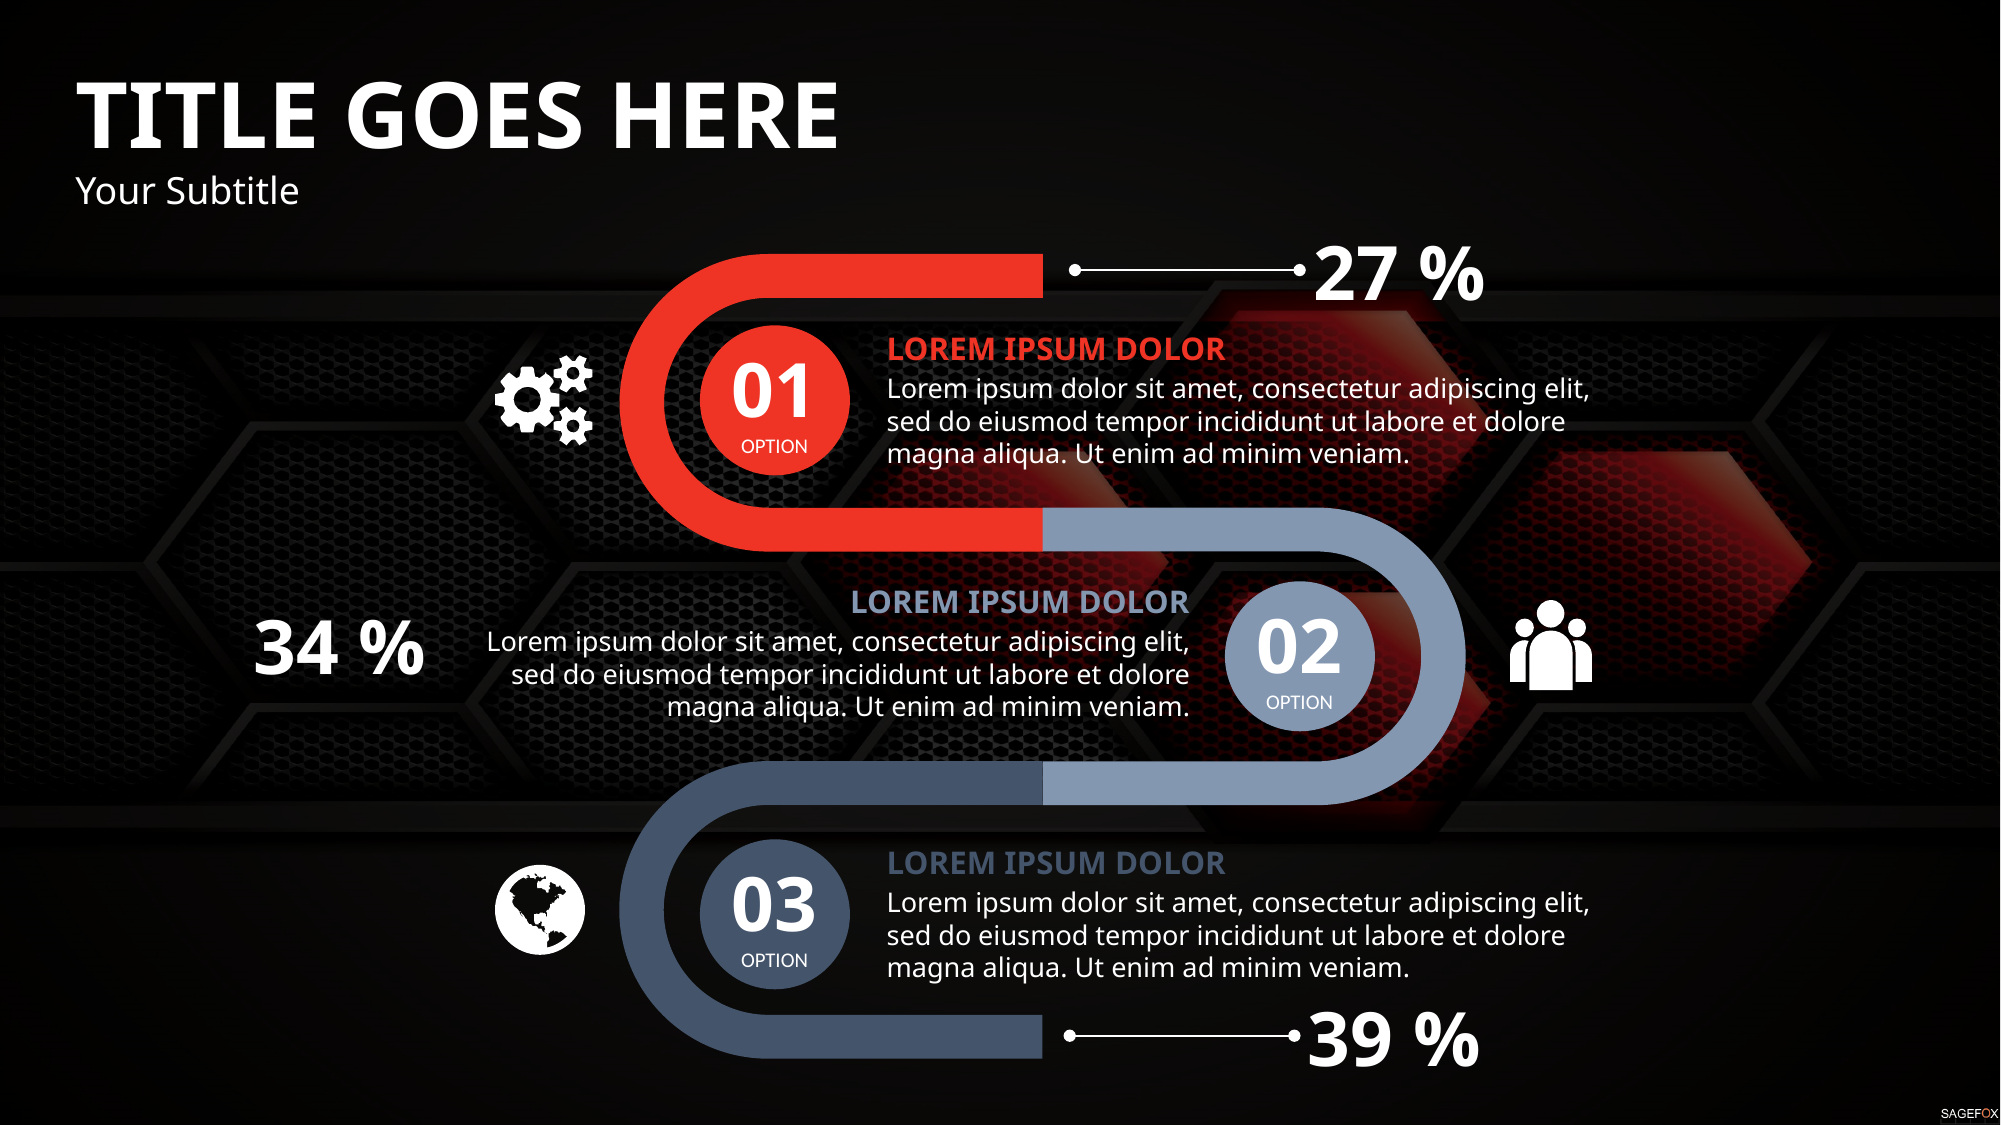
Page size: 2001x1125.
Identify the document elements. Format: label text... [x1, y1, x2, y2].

text_box [1529, 630, 1573, 691]
text_box [1041, 506, 1467, 807]
text_box [495, 864, 586, 955]
text_box LOREM IPSUM DOLOR Lorem ipsum dolor sit amet, consectetur adipiscing elit, sed do eiusmod tempor incididunt ut labore et dolore magna aliqua. Ut enim ad minim veniam. [871, 322, 1646, 477]
text_box [1572, 640, 1592, 682]
text_box 39 % [1296, 986, 1493, 1087]
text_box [699, 839, 850, 990]
text_box [495, 366, 593, 446]
text_box [1536, 600, 1565, 628]
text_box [1224, 581, 1375, 732]
picture [0, 0, 2001, 1125]
text_box LOREM IPSUM DOLOR Lorem ipsum dolor sit amet, consectetur adipiscing elit, sed do eiusmod tempor incididunt ut labore et dolore magna aliqua. Ut enim ad minim veniam. [871, 835, 1646, 991]
text_box [553, 355, 593, 393]
text_box LOREM IPSUM DOLOR Lorem ipsum dolor sit amet, consectetur adipiscing elit, sed do eiusmod tempor incididunt ut labore et dolore magna aliqua. Ut enim ad minim veniam. [430, 575, 1205, 730]
text_box 34 % [241, 594, 438, 695]
text_box [618, 760, 1044, 1060]
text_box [699, 325, 850, 476]
text_box [1515, 618, 1534, 638]
text_box [618, 252, 1044, 553]
text_box 27 % [1301, 220, 1498, 321]
text_box [1568, 618, 1586, 638]
text_box [1510, 640, 1529, 682]
text_box TITLE GOES HERE Your Subtitle [60, 49, 1036, 220]
